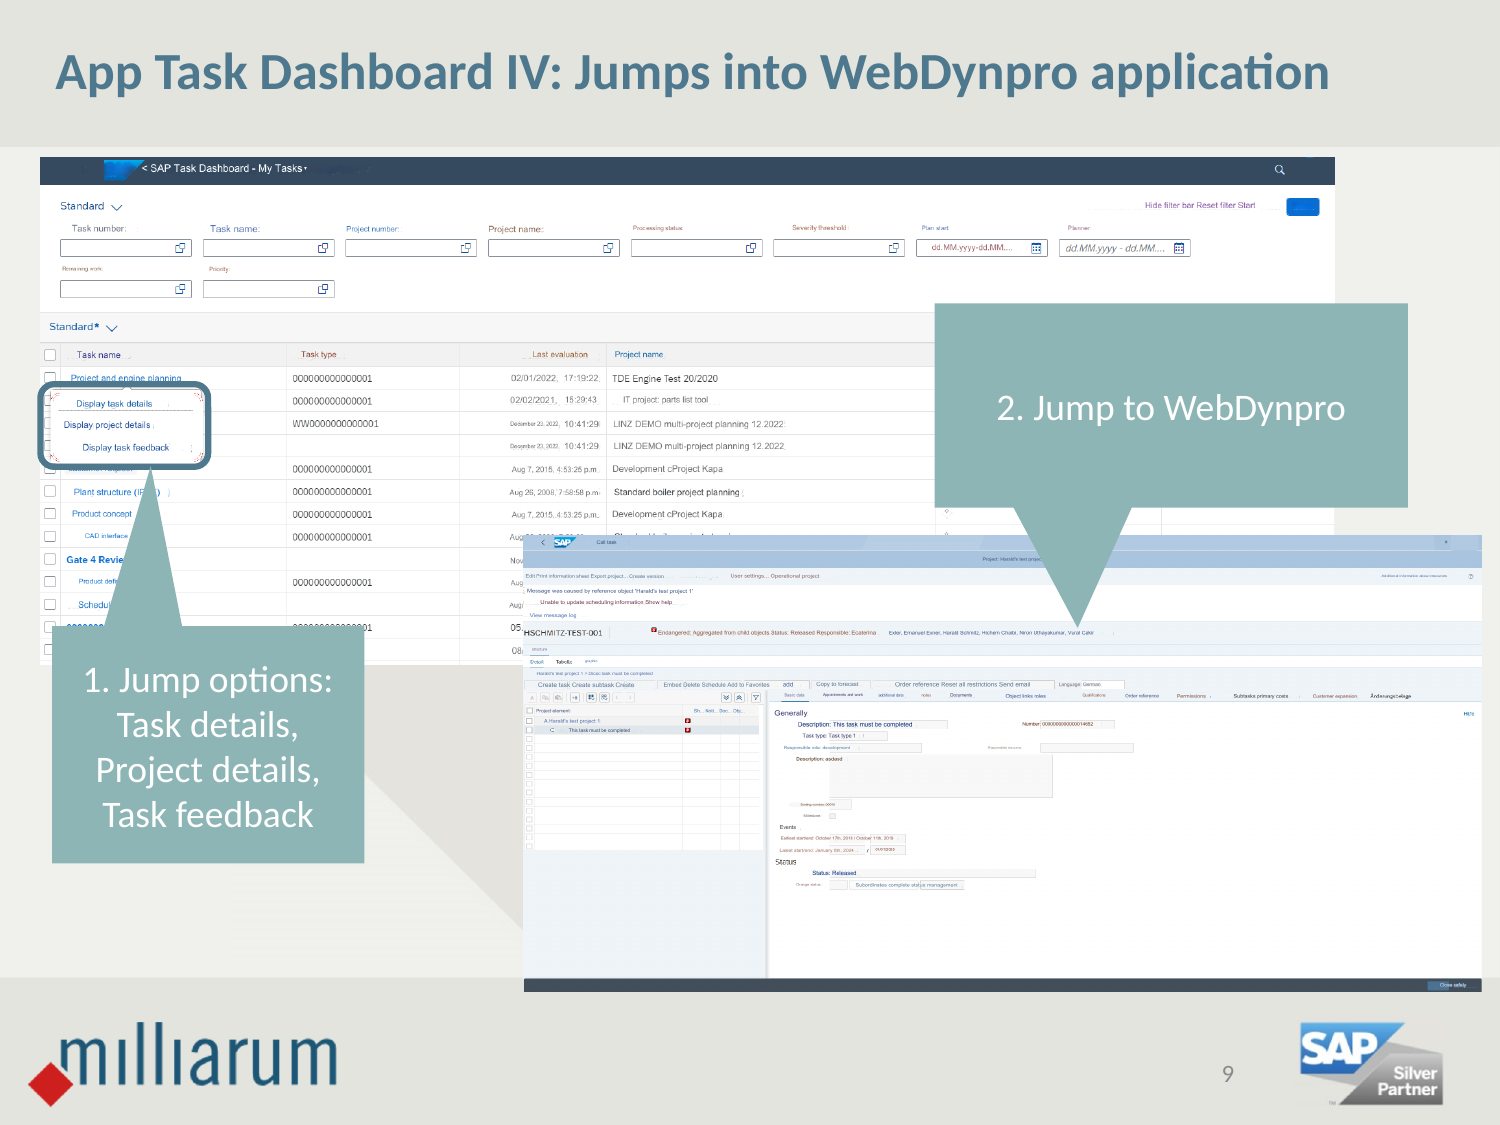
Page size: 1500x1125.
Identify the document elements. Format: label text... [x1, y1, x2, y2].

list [40, 157, 1335, 665]
text_box 1. Jump options: Task details, Project details, Task feedback [50, 665, 366, 865]
picture [0, 0, 1500, 1125]
slide_number 9 [1059, 1042, 1397, 1103]
text_box 2. Jump to WebDynpro [1335, 302, 1409, 509]
title App Task Dashboard IV: Jumps into WebDynpro application [40, 22, 1386, 124]
